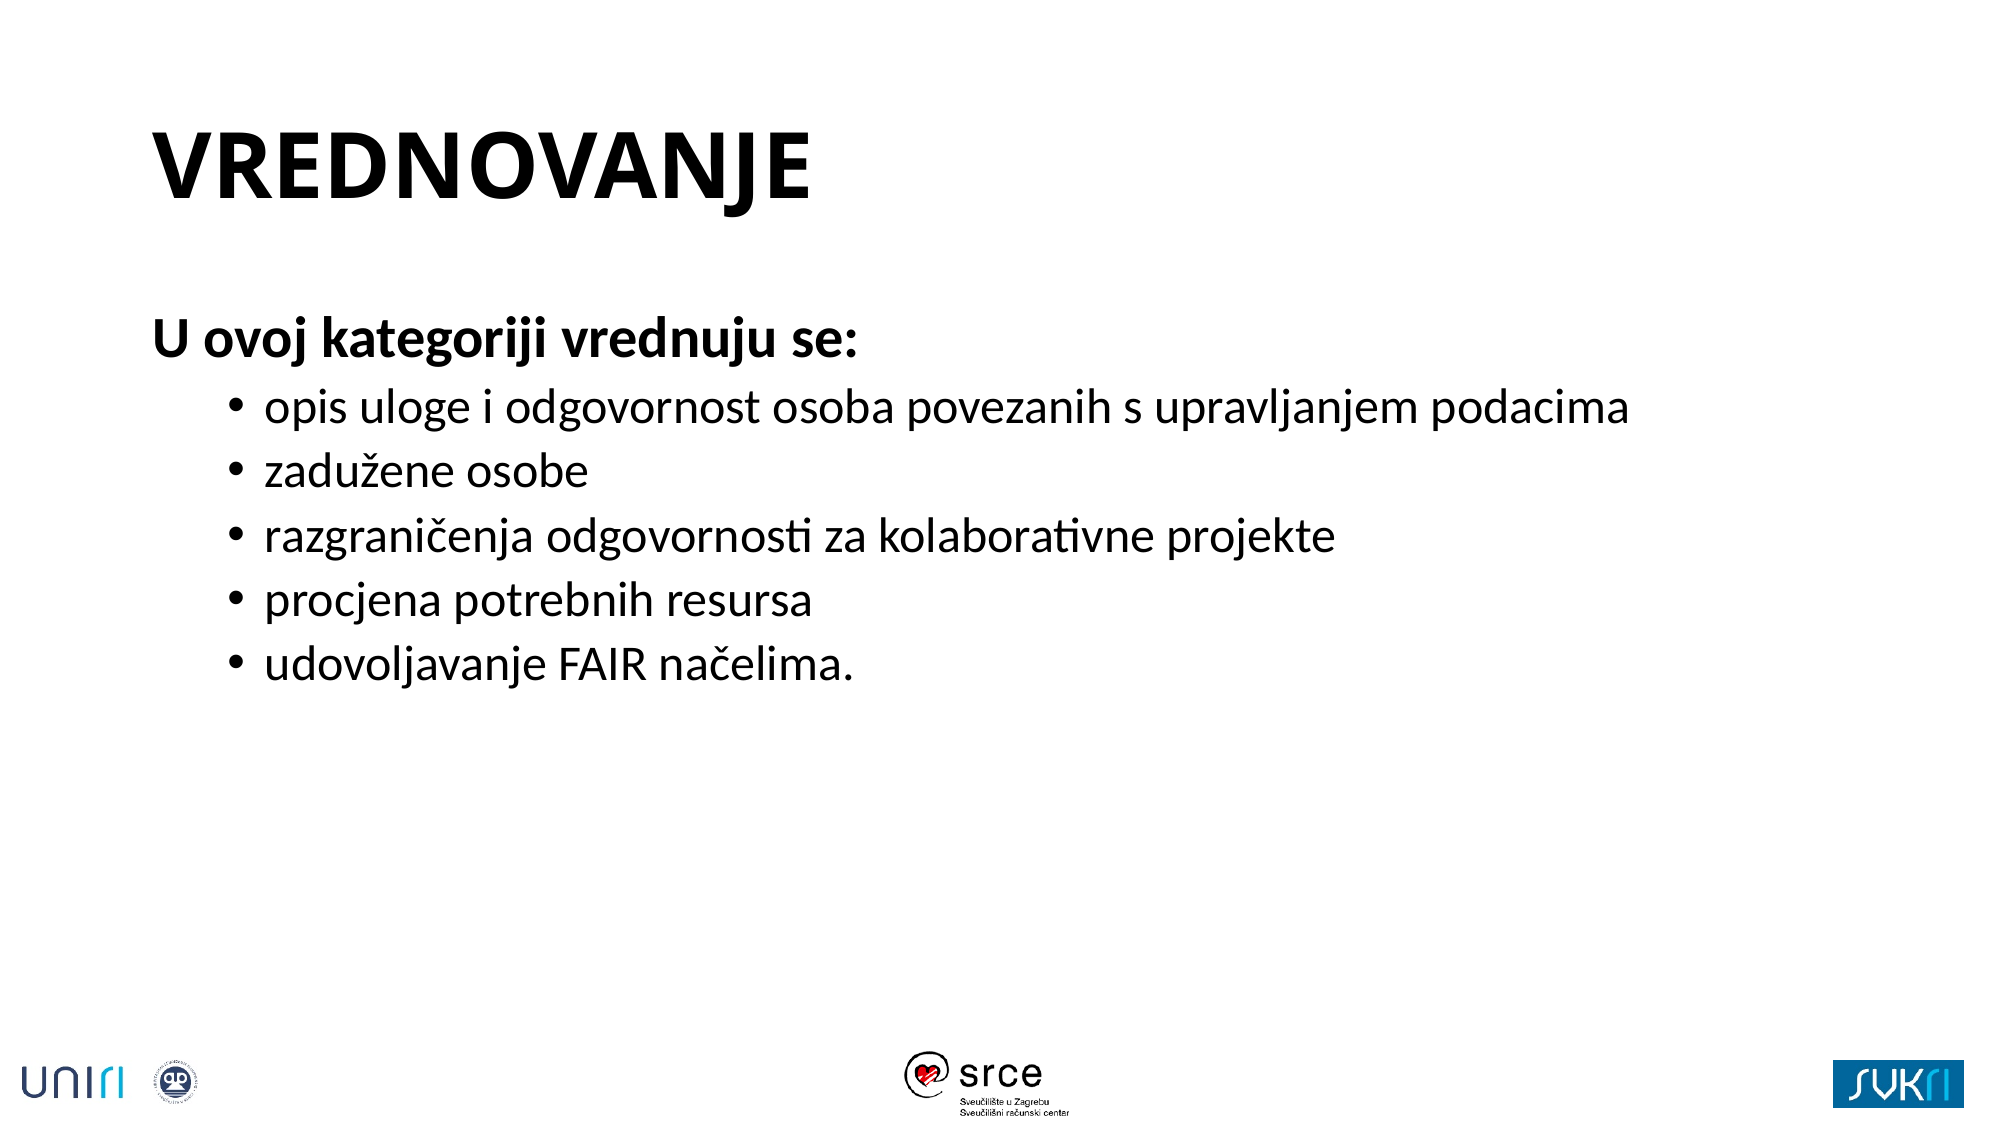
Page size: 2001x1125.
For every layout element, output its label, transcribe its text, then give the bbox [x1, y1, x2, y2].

title VREDNOVANJE [137, 59, 1863, 278]
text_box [0, 1038, 1964, 1125]
list U ovoj kategoriji vrednuju se: opis uloge i odgovornost osoba povezanih s upravljanjem podacima zadužene osobe razgraničenja odgovornosti za kolaborativne projekte procjena potrebnih resursa udovoljavanje FAIR načelima. [137, 299, 1863, 1014]
